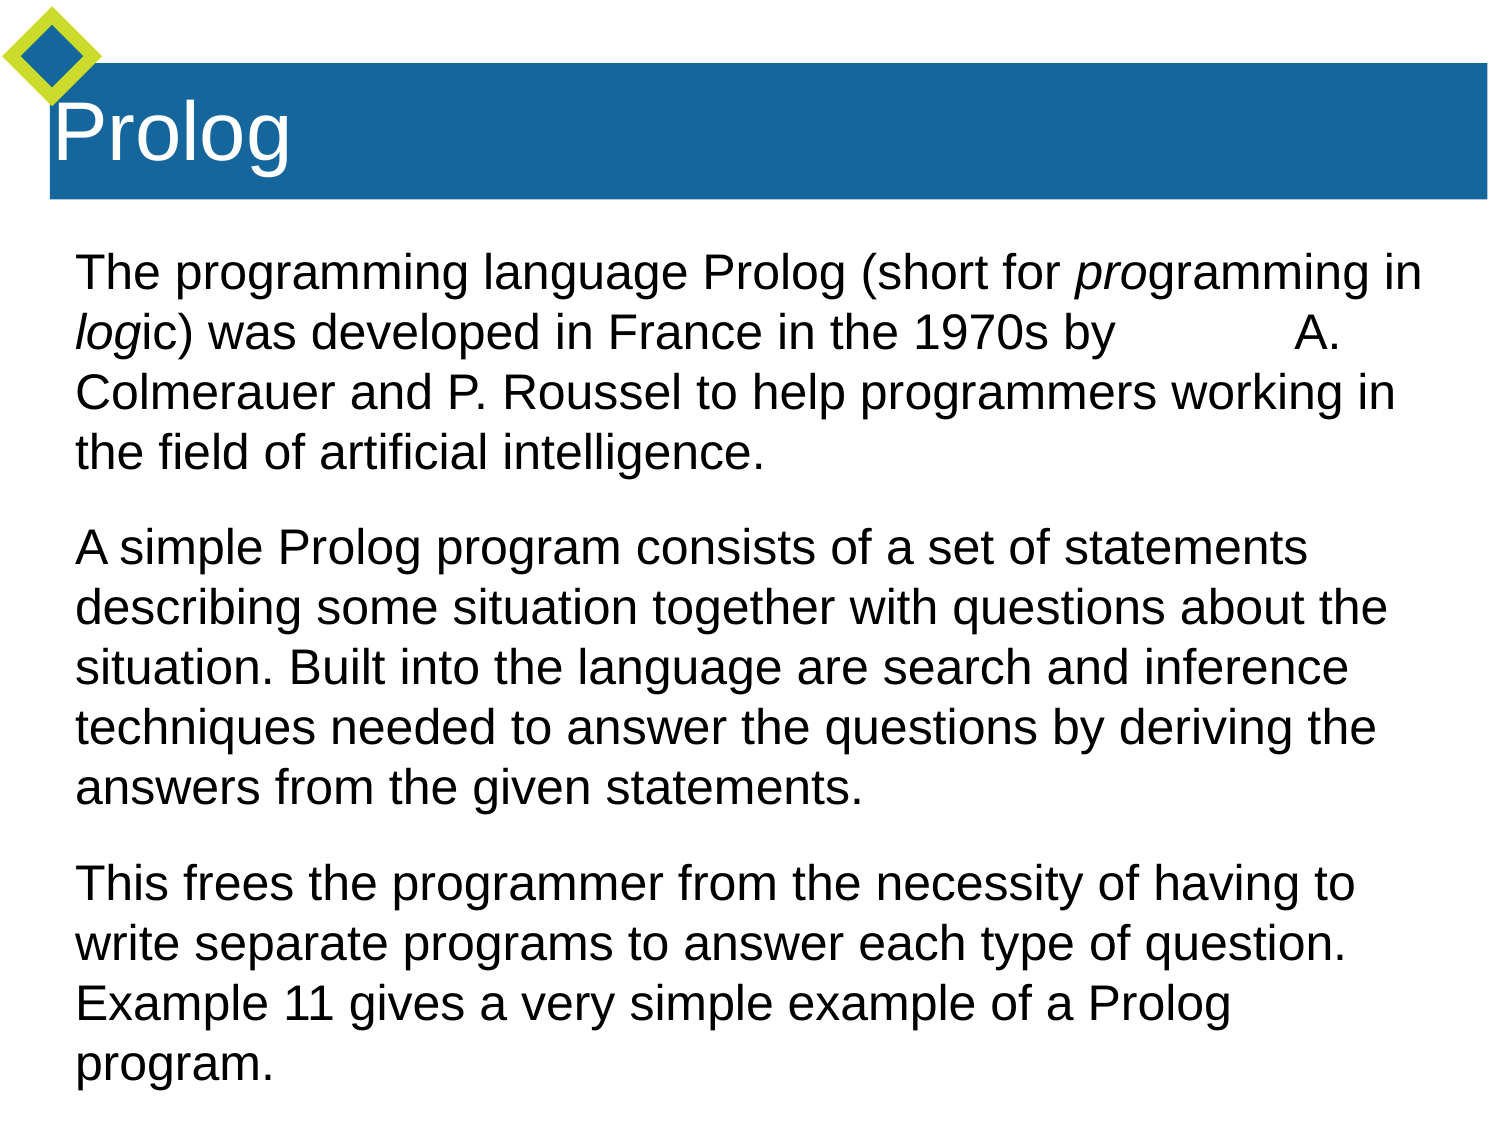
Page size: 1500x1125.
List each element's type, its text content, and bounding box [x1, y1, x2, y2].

list The programming language Prolog (short for programming in logic) was developed in France in the 1970s by A. Colmerauer and P. Roussel to help programmers working in the field of artificial intelligence. A simple Prolog program consists of a set of statements describing some situation together with questions about the situation. Built into the language are search and inference techniques needed to answer the questions by deriving the answers from the given statements. This frees the programmer from the necessity of having to write separate programs to answer each type of question. Example 11 gives a very simple example of a Prolog program. [75, 239, 1425, 1103]
title Prolog [52, 33, 1403, 221]
